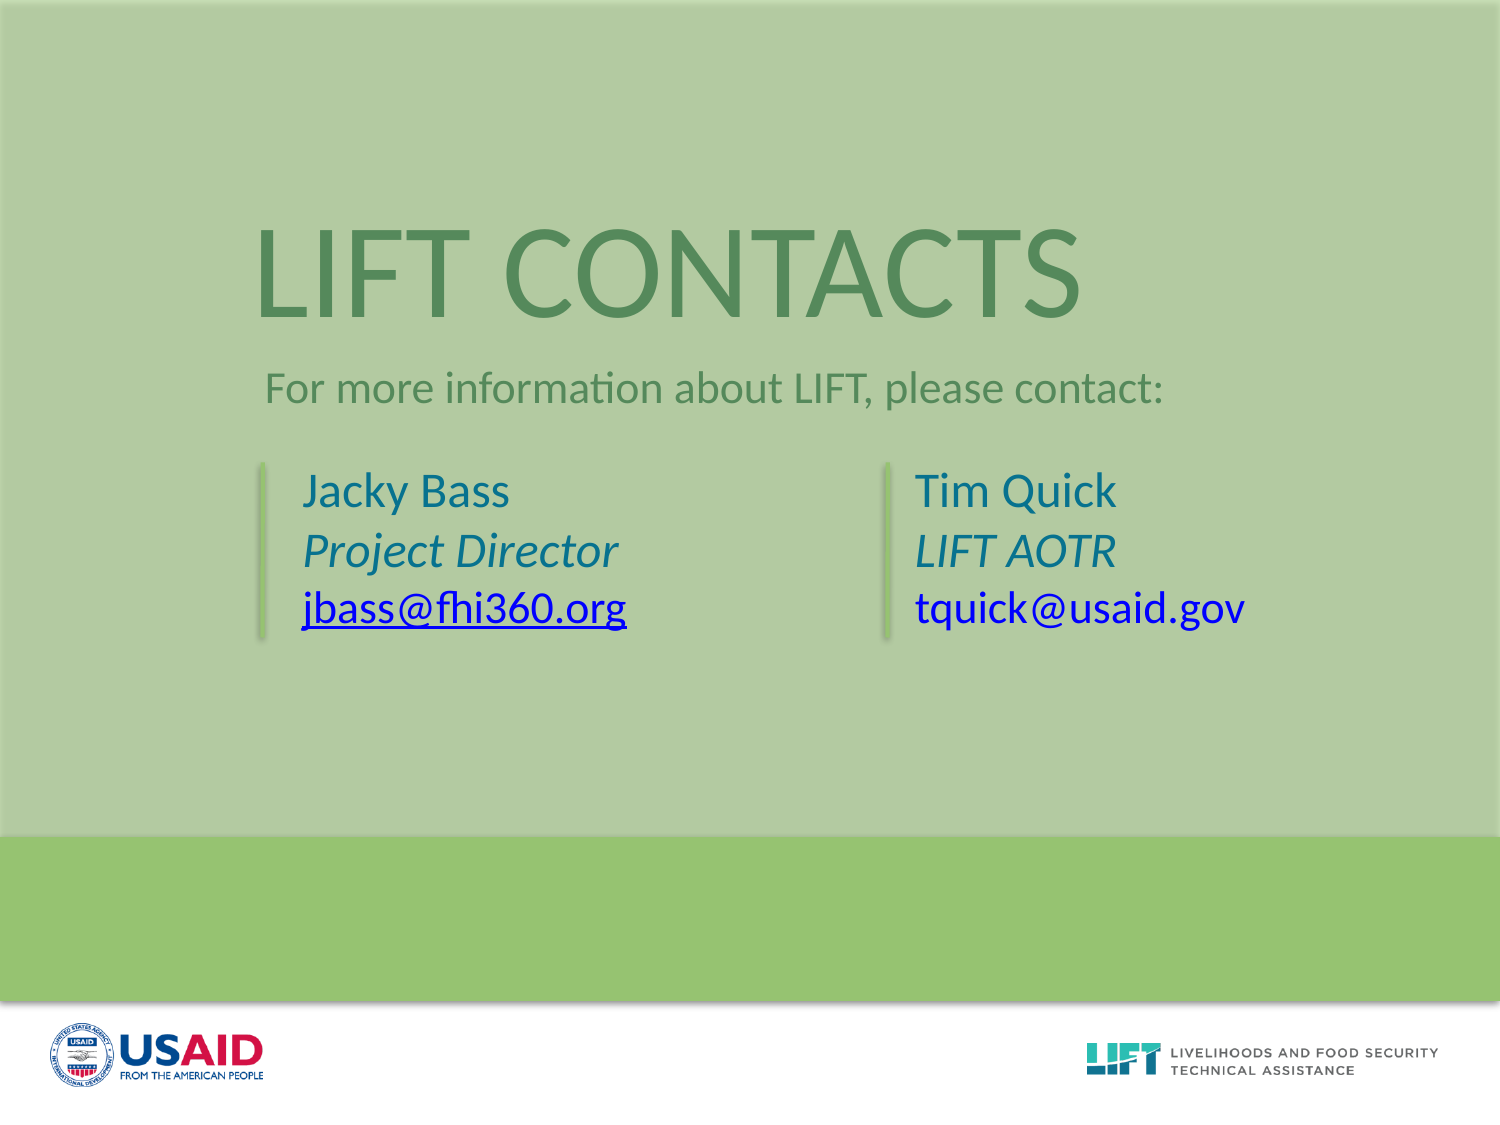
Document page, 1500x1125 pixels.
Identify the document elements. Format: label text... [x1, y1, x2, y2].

title LIFT Contacts [237, 174, 1138, 375]
picture [1087, 1043, 1438, 1075]
text_box [0, 0, 1500, 836]
text_box Tim Quick LIFT AOTR tquick@usaid.gov [899, 450, 1363, 713]
picture [50, 1023, 263, 1087]
list For more information about LIFT, please contact: [249, 350, 1475, 475]
text_box Jacky Bass Project Director jbass@fhi360.org [287, 450, 925, 725]
text_box [0, 837, 1500, 1001]
